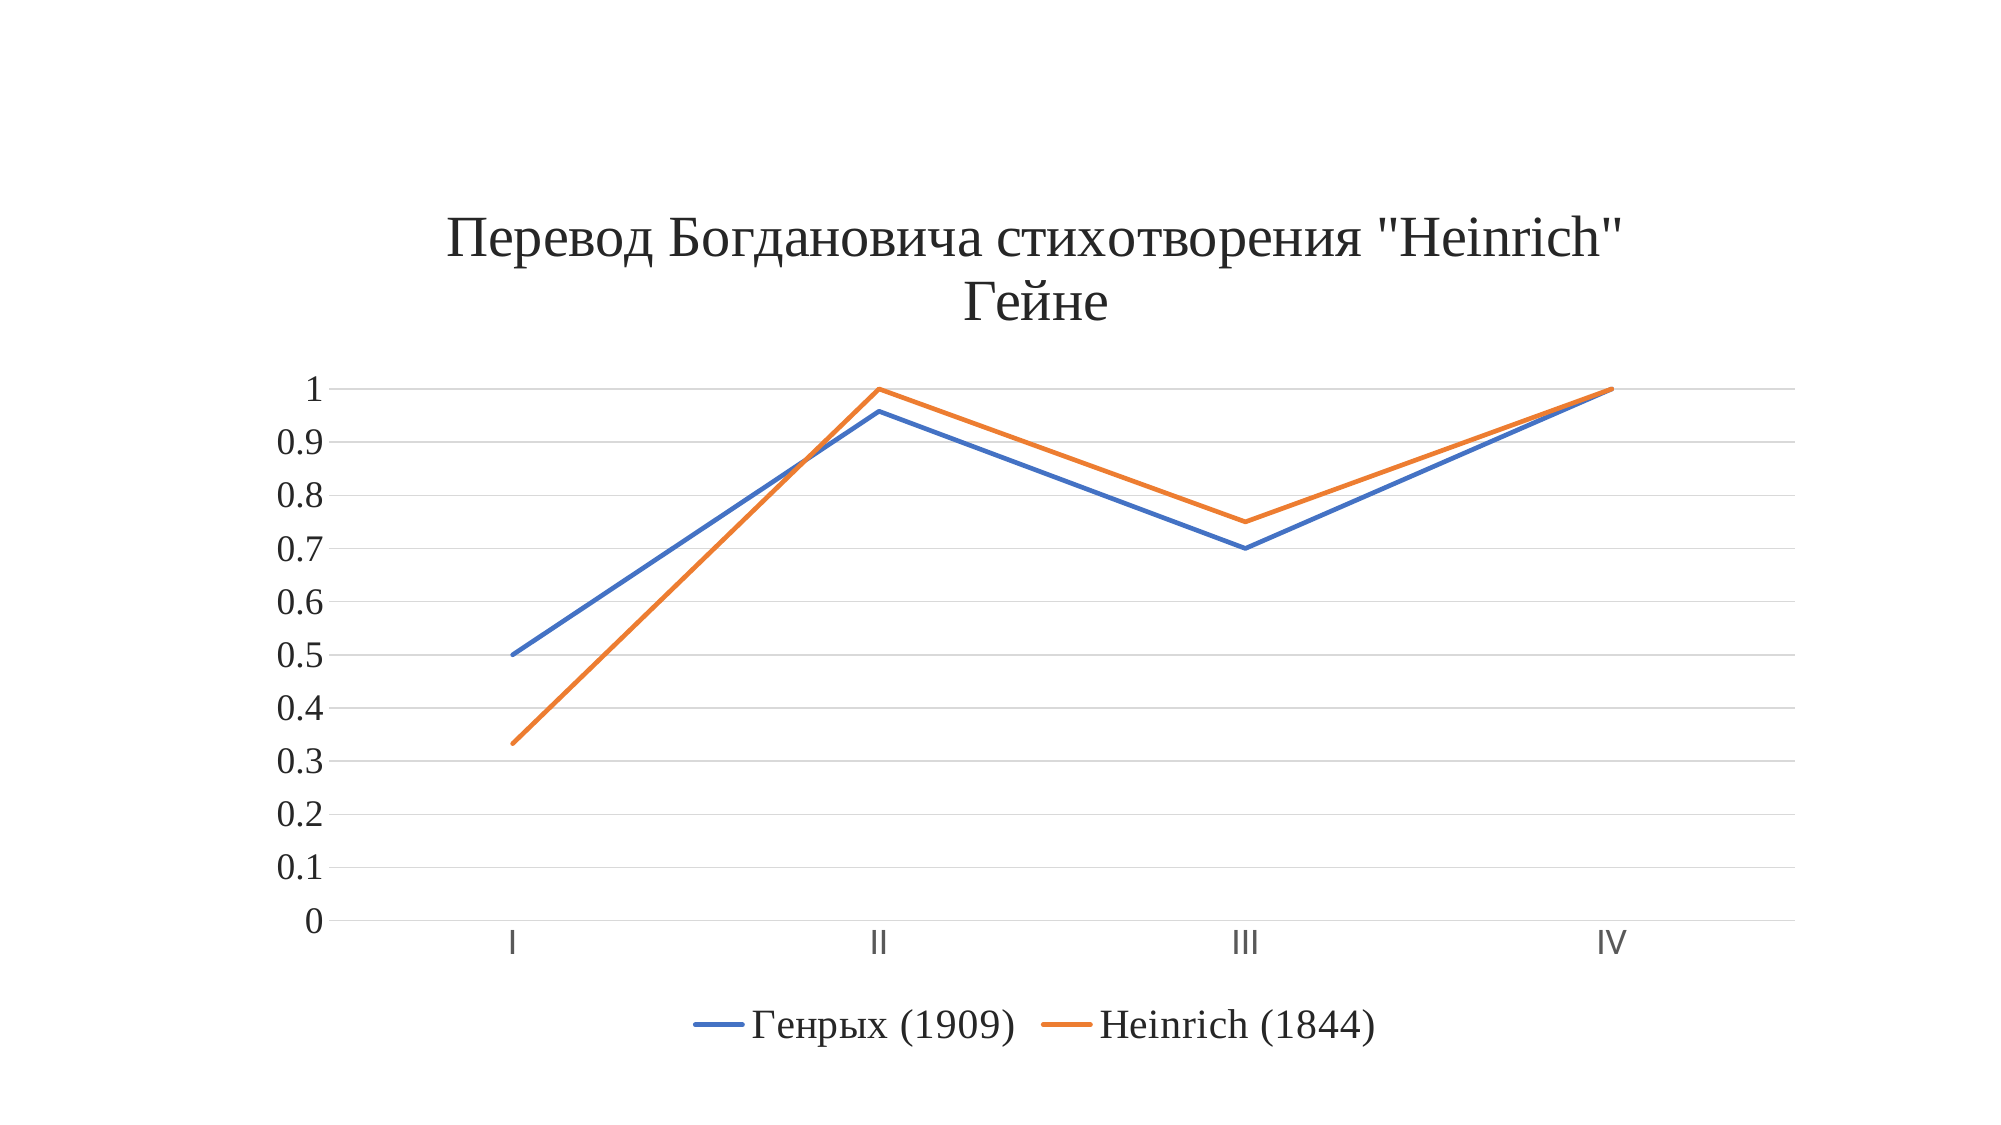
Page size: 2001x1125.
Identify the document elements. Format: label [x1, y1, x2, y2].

chart [244, 161, 1827, 1057]
